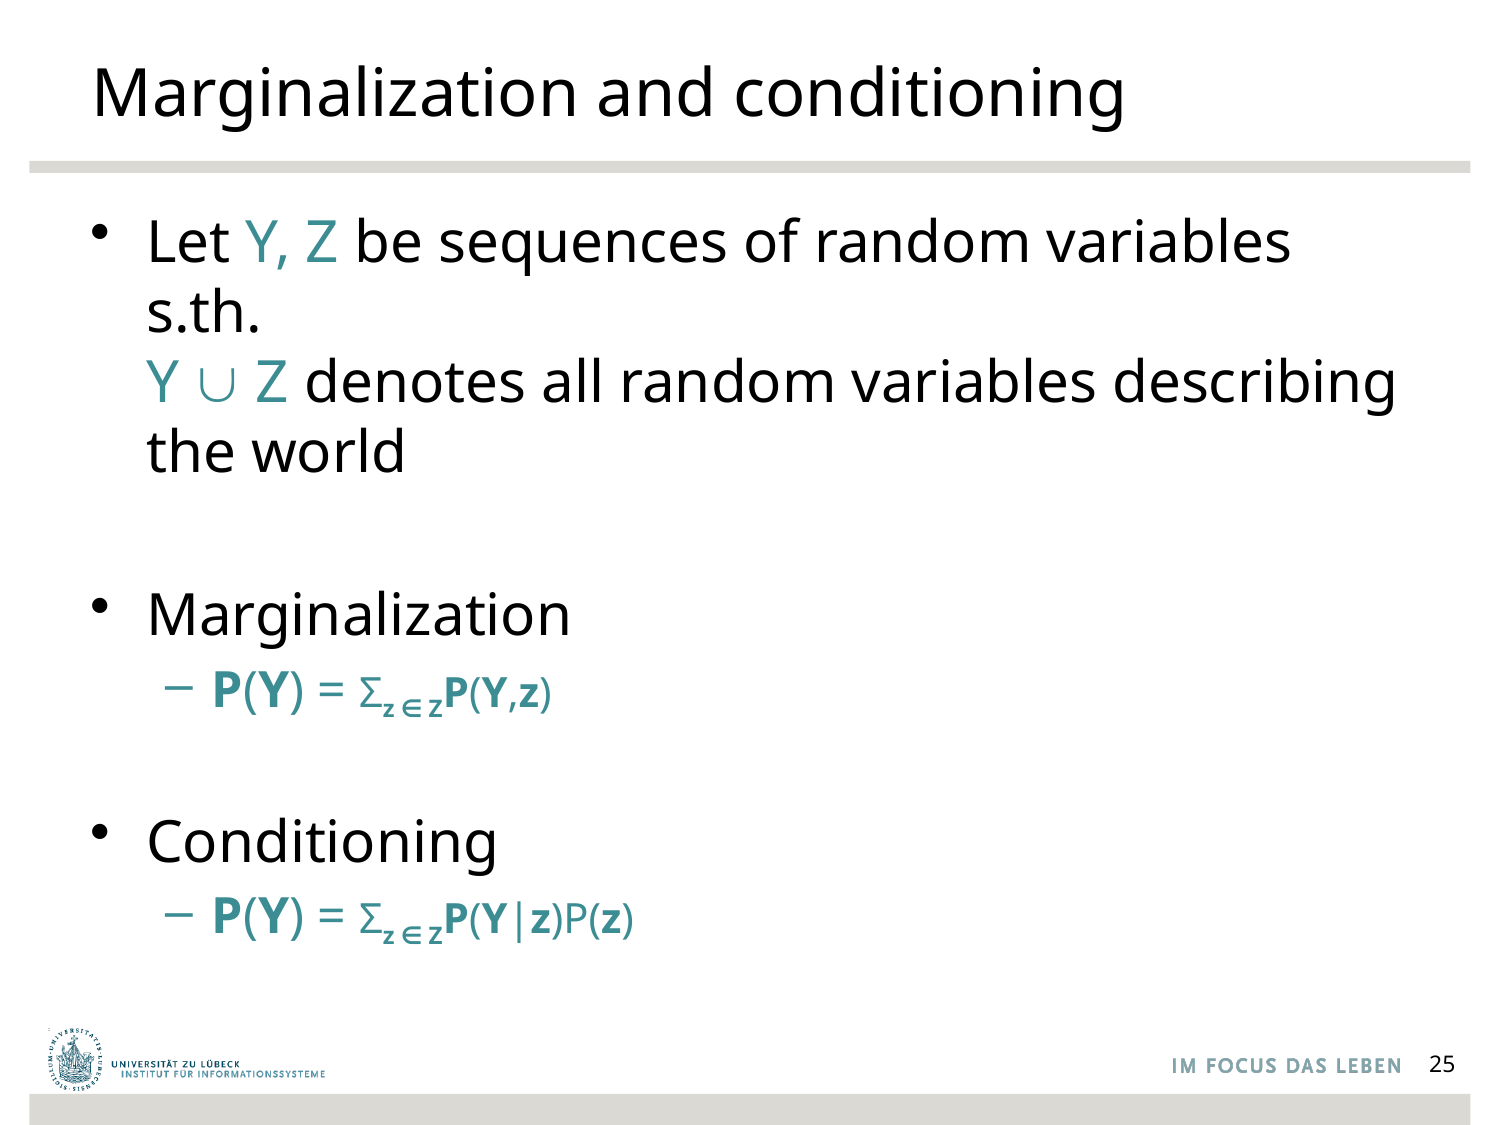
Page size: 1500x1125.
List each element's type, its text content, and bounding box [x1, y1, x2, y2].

title Marginalization and conditioning [76, 42, 1427, 126]
picture [1173, 1058, 1305, 1073]
slide_number 25 [1305, 1050, 1471, 1083]
list Let Y, Z be sequences of random variables s.th. Y  Z denotes all random variables describing the world Marginalization P(Y) = Σz ∈ ZP(Y,z) Conditioning P(Y) = Σz ∈ ZP(Y|z)P(z) [75, 196, 1425, 1012]
